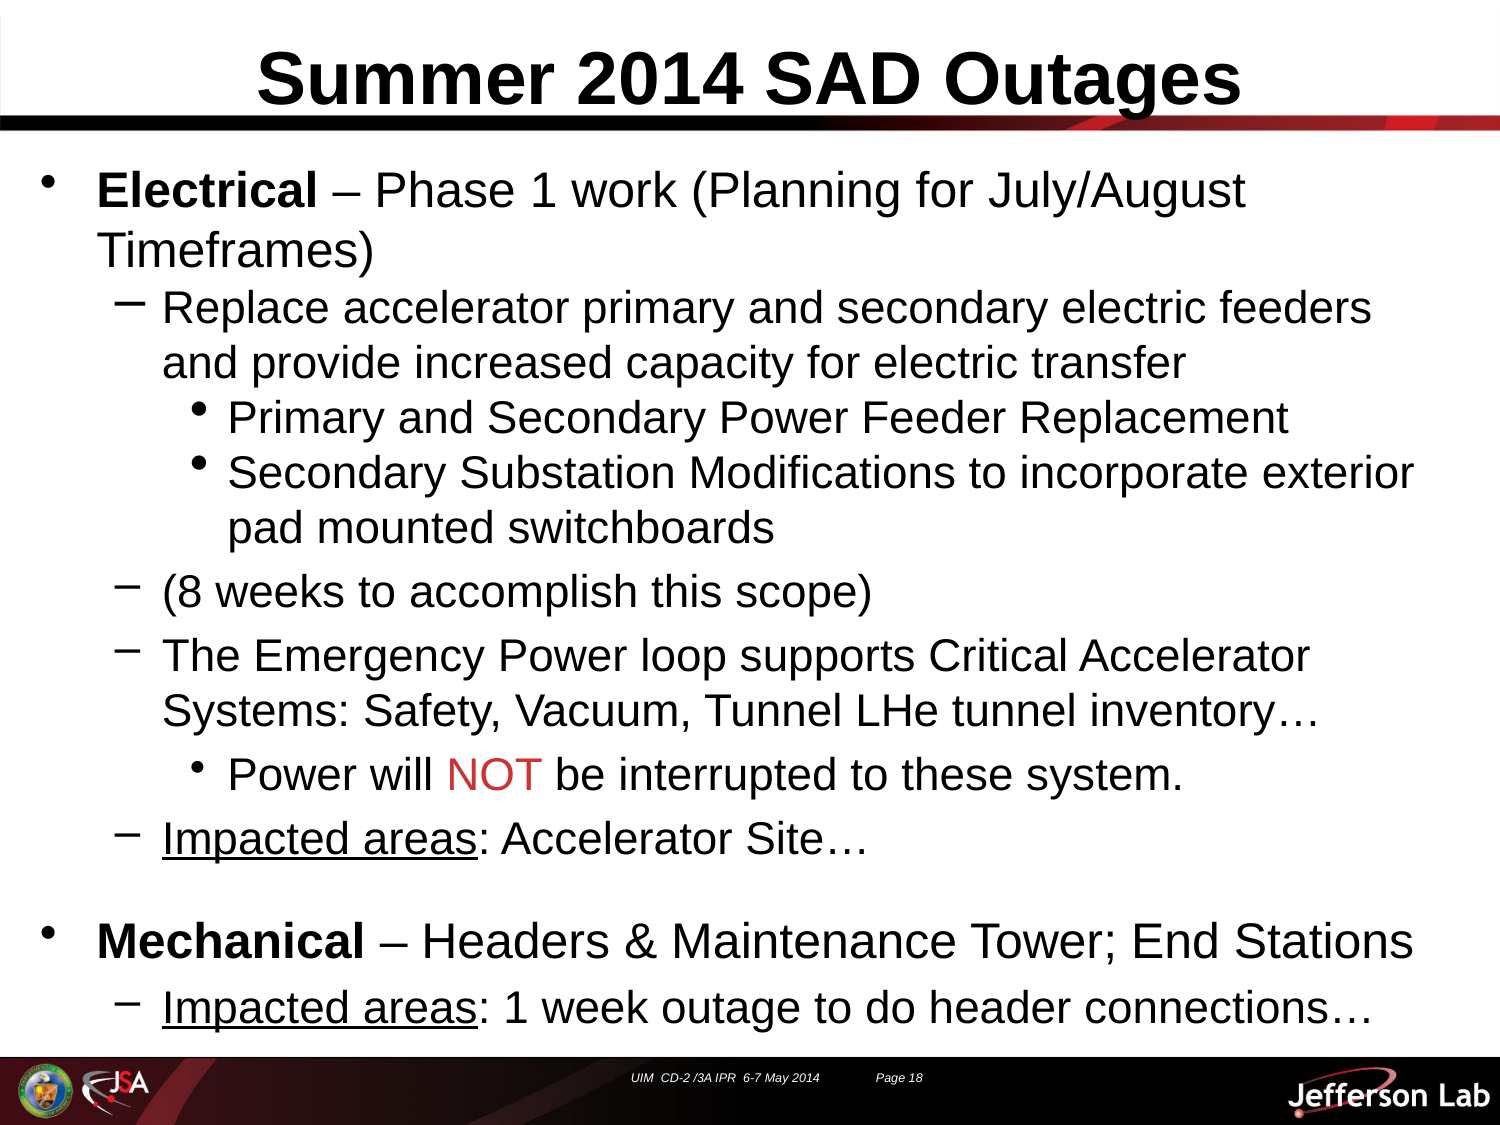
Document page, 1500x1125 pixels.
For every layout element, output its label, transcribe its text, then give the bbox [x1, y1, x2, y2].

title Summer 2014 SAD Outages [0, 0, 1500, 151]
list Electrical – Phase 1 work (Planning for July/August Timeframes) Replace accelerator primary and secondary electric feeders and provide increased capacity for electric transfer Primary and Secondary Power Feeder Replacement Secondary Substation Modifications to incorporate exterior pad mounted switchboards (8 weeks to accomplish this scope) The Emergency Power loop supports Critical Accelerator Systems: Safety, Vacuum, Tunnel LHe tunnel inventory… Power will NOT be interrupted to these system. Impacted areas: Accelerator Site… Mechanical – Headers & Maintenance Tower; End Stations Impacted areas: 1 week outage to do header connections… [24, 149, 1476, 1026]
picture [0, 151, 1500, 1125]
